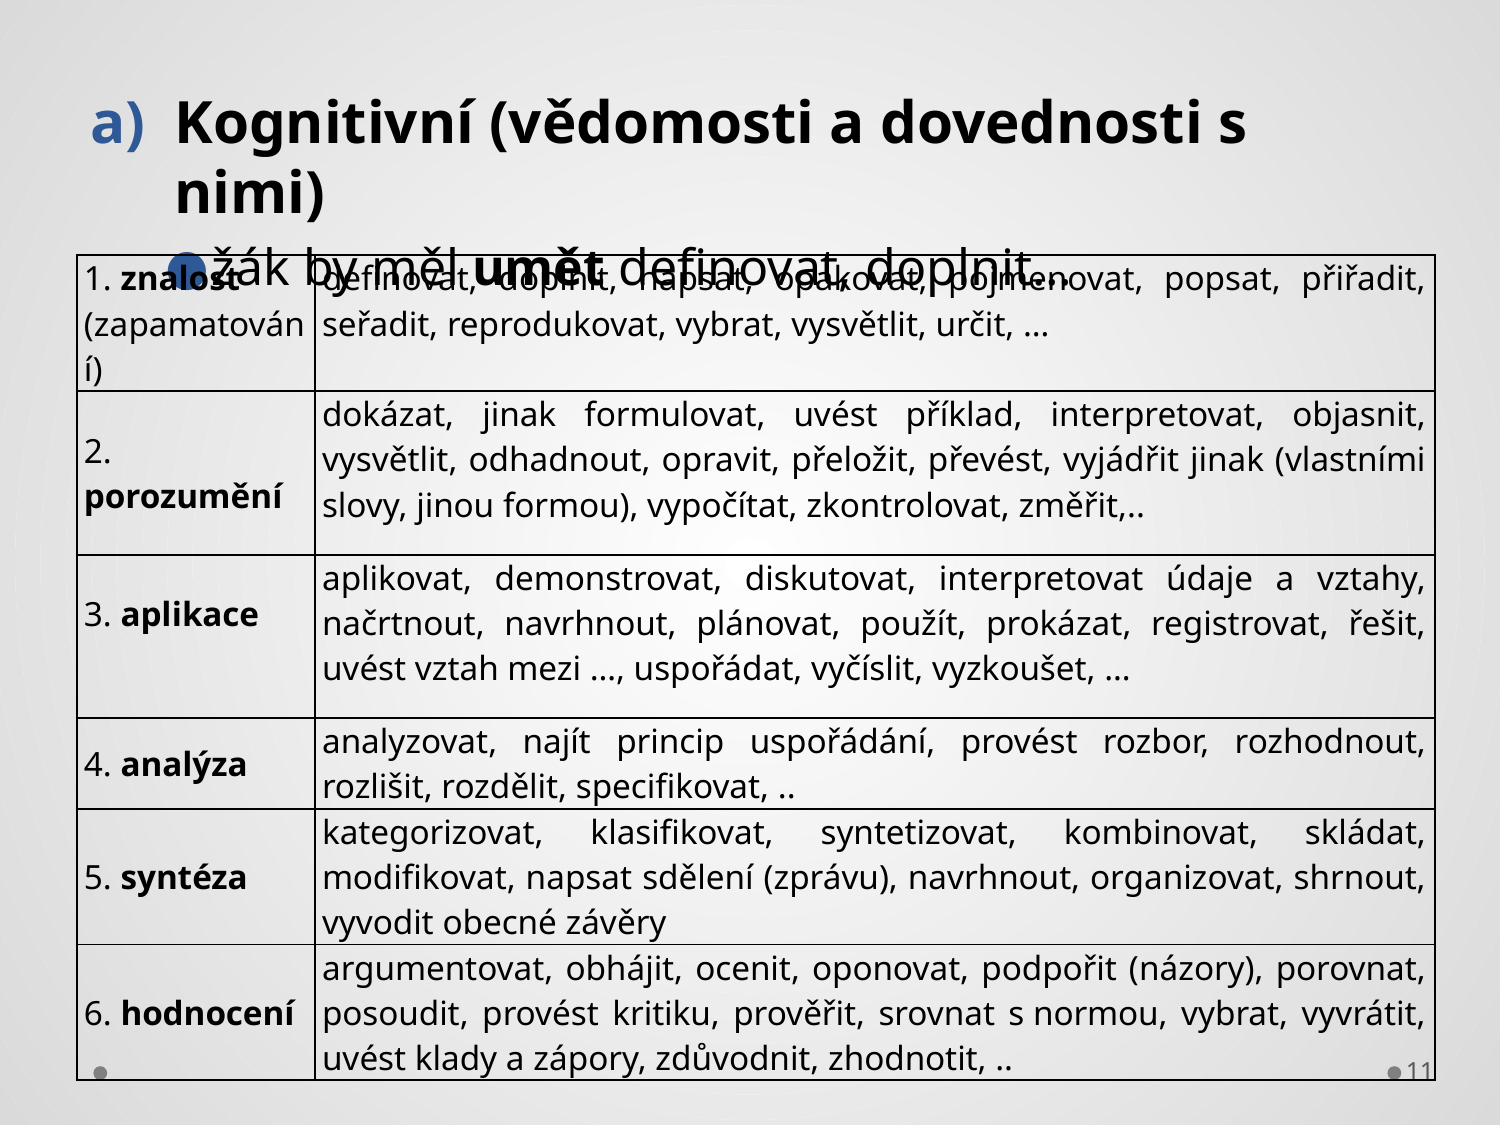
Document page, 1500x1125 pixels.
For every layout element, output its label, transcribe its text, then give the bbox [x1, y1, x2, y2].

table_cell 4. analýza [78, 719, 314, 808]
table_cell analyzovat, najít princip uspořádání, provést rozbor, rozhodnout, rozlišit, rozdělit, specifikovat, .. [316, 719, 1434, 808]
list Kognitivní (vědomosti a dovednosti s nimi) žák by měl umět definovat, doplnit… [75, 78, 1425, 254]
table_cell 2. porozumění [78, 392, 314, 554]
table_cell dokázat, jinak formulovat, uvést příklad, interpretovat, objasnit, vysvětlit, odhadnout, opravit, přeložit, převést, vyjádřit jinak (vlastními slovy, jinou formou), vypočítat, zkontrolovat, změřit,.. [316, 392, 1434, 554]
table_cell kategorizovat, klasifikovat, syntetizovat, kombinovat, skládat, modifikovat, napsat sdělení (zprávu), navrhnout, organizovat, shrnout, vyvodit obecné závěry [316, 810, 1434, 944]
table_cell 3. aplikace [78, 556, 314, 717]
table_cell argumentovat, obhájit, ocenit, oponovat, podpořit (názory), porovnat, posoudit, provést kritiku, prověřit, srovnat s normou, vybrat, vyvrátit, uvést klady a zápory, zdůvodnit, zhodnotit, .. [316, 945, 1434, 1079]
table_header definovat, doplnit, napsat, opakovat, pojmenovat, popsat, přiřadit, seřadit, reprodukovat, vybrat, vysvětlit, určit, … [316, 256, 1434, 390]
slide_number 11 [1401, 1042, 1494, 1103]
table_cell aplikovat, demonstrovat, diskutovat, interpretovat údaje a vztahy, načrtnout, navrhnout, plánovat, použít, prokázat, registrovat, řešit, uvést vztah mezi …, uspořádat, vyčíslit, vyzkoušet, … [316, 556, 1434, 717]
table_cell 5. syntéza [78, 810, 314, 944]
table_cell 6. hodnocení [78, 945, 314, 1079]
table_header 1. znalost (zapamatování) [78, 256, 314, 390]
